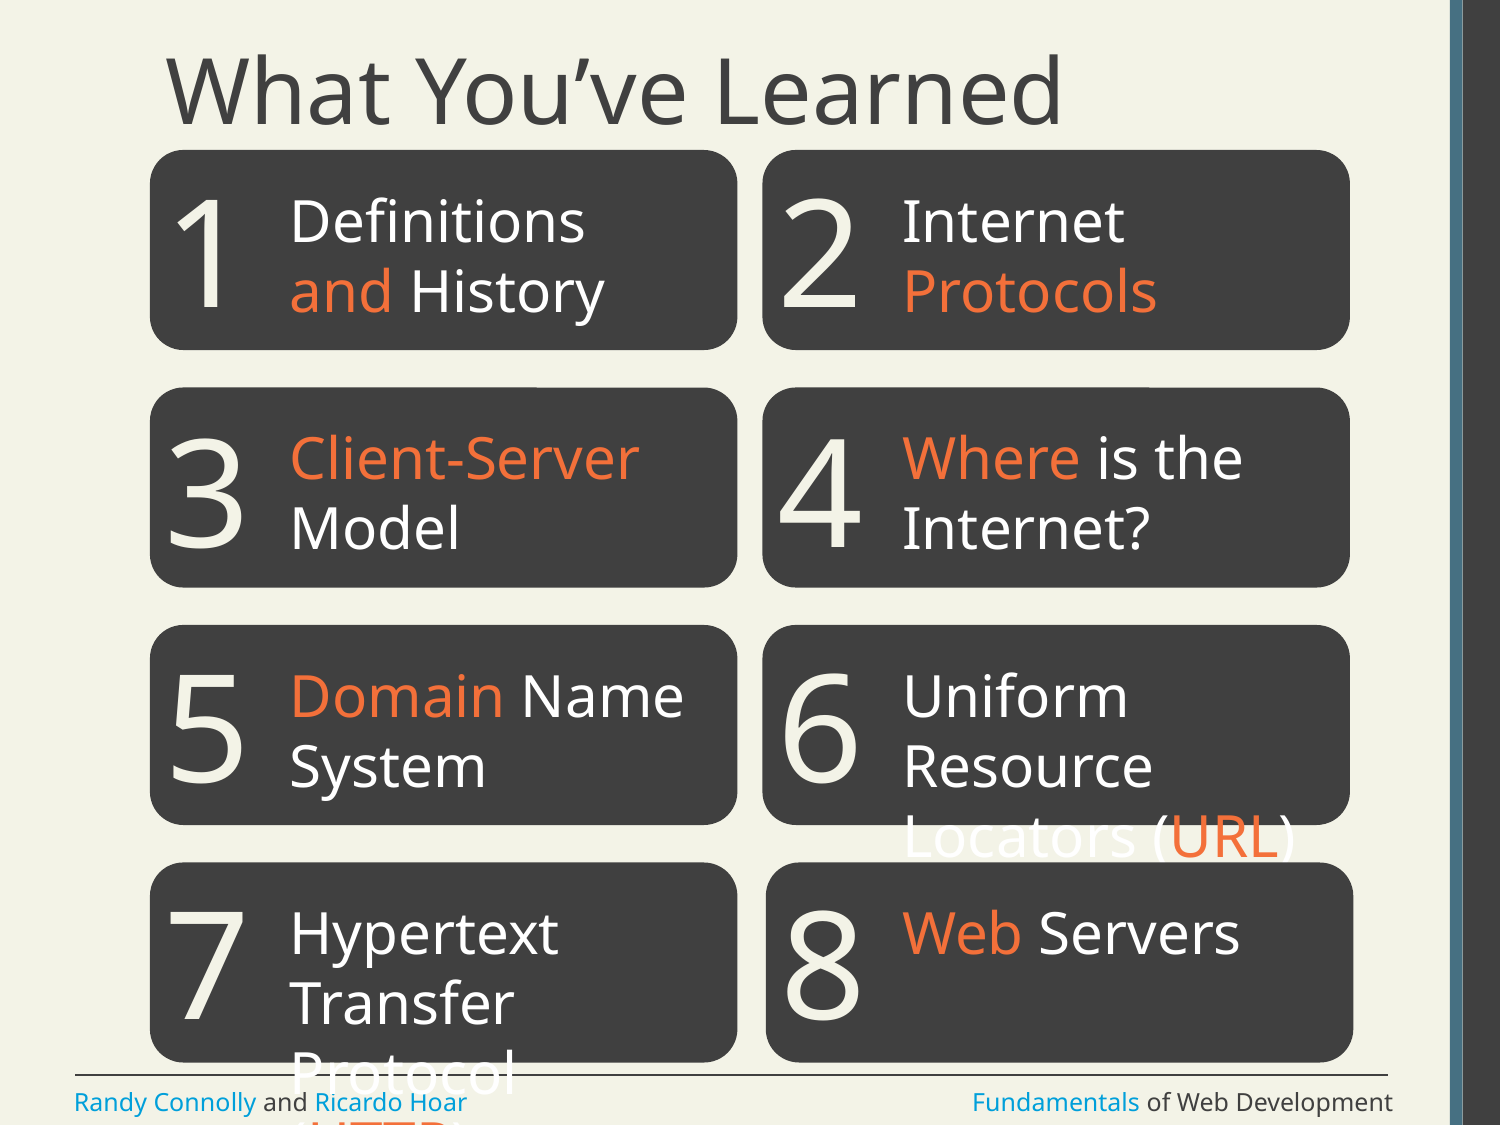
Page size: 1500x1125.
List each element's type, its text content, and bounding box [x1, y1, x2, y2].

text_box [774, 147, 1353, 353]
text_box [162, 622, 740, 828]
text_box [165, 385, 740, 590]
text_box Definitions and History [274, 176, 710, 332]
text_box [162, 860, 740, 1065]
text_box Uniform Resource Locators (URL) [887, 651, 1313, 860]
text_box Web Servers [887, 889, 1313, 974]
text_box Hypertext Transfer Protocol (HTTP) [274, 889, 725, 1125]
text_box Where is the Internet? [887, 414, 1313, 569]
text_box 3 [150, 390, 263, 586]
text_box 1 [150, 149, 263, 345]
text_box [778, 860, 1356, 1065]
text_box Client-Server Model [275, 414, 700, 569]
text_box [774, 622, 1353, 828]
text_box 8 [765, 862, 879, 1058]
text_box [161, 147, 740, 353]
text_box Internet Protocols [887, 176, 1313, 332]
text_box 7 [150, 862, 263, 1058]
text_box 4 [762, 390, 875, 586]
text_box 6 [762, 624, 875, 820]
text_box [778, 385, 1353, 590]
text_box 2 [762, 149, 875, 345]
text_box 5 [150, 624, 263, 820]
title What You’ve Learned [150, 24, 1450, 200]
text_box Domain Name System [274, 651, 725, 807]
